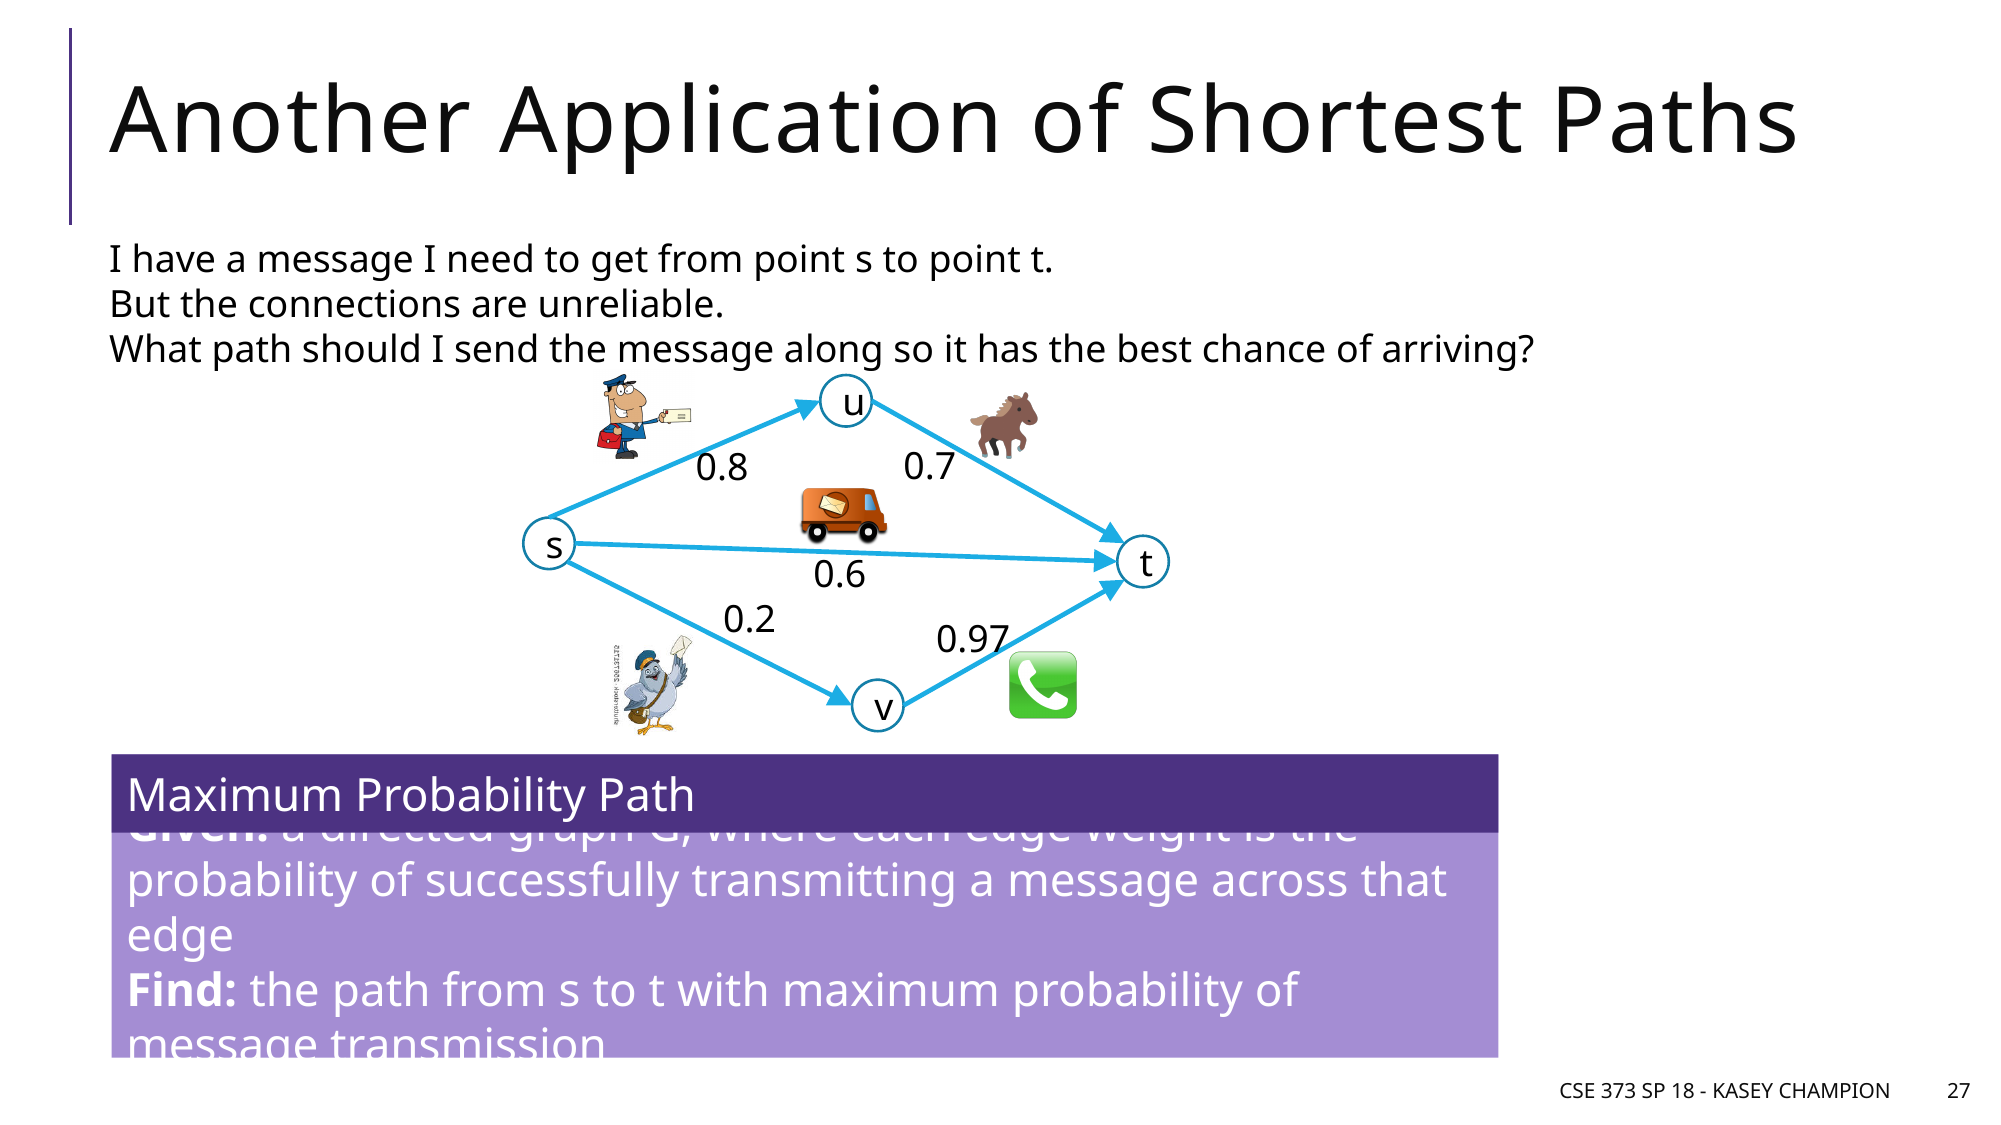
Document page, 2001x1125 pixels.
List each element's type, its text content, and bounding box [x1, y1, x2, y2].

title Another Application of Shortest Paths [94, 43, 1930, 210]
text_box Maximum Probability Path [110, 753, 1500, 834]
text_box Given: a directed graph G, where each edge weight is the probability of successfully transmitting a message across that edge Find: the path from s to t with maximum probability of message transmission [110, 834, 1500, 1059]
slide_number 27 [1916, 1069, 1986, 1115]
text_box I have a message I need to get from point s to point t. But the connections are unreliable. What path should I send the message along so it has the best chance of arriving? [94, 228, 1772, 378]
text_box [523, 369, 1170, 737]
footer CSE 373 SP 18 - Kasey Champion [937, 1069, 1906, 1115]
